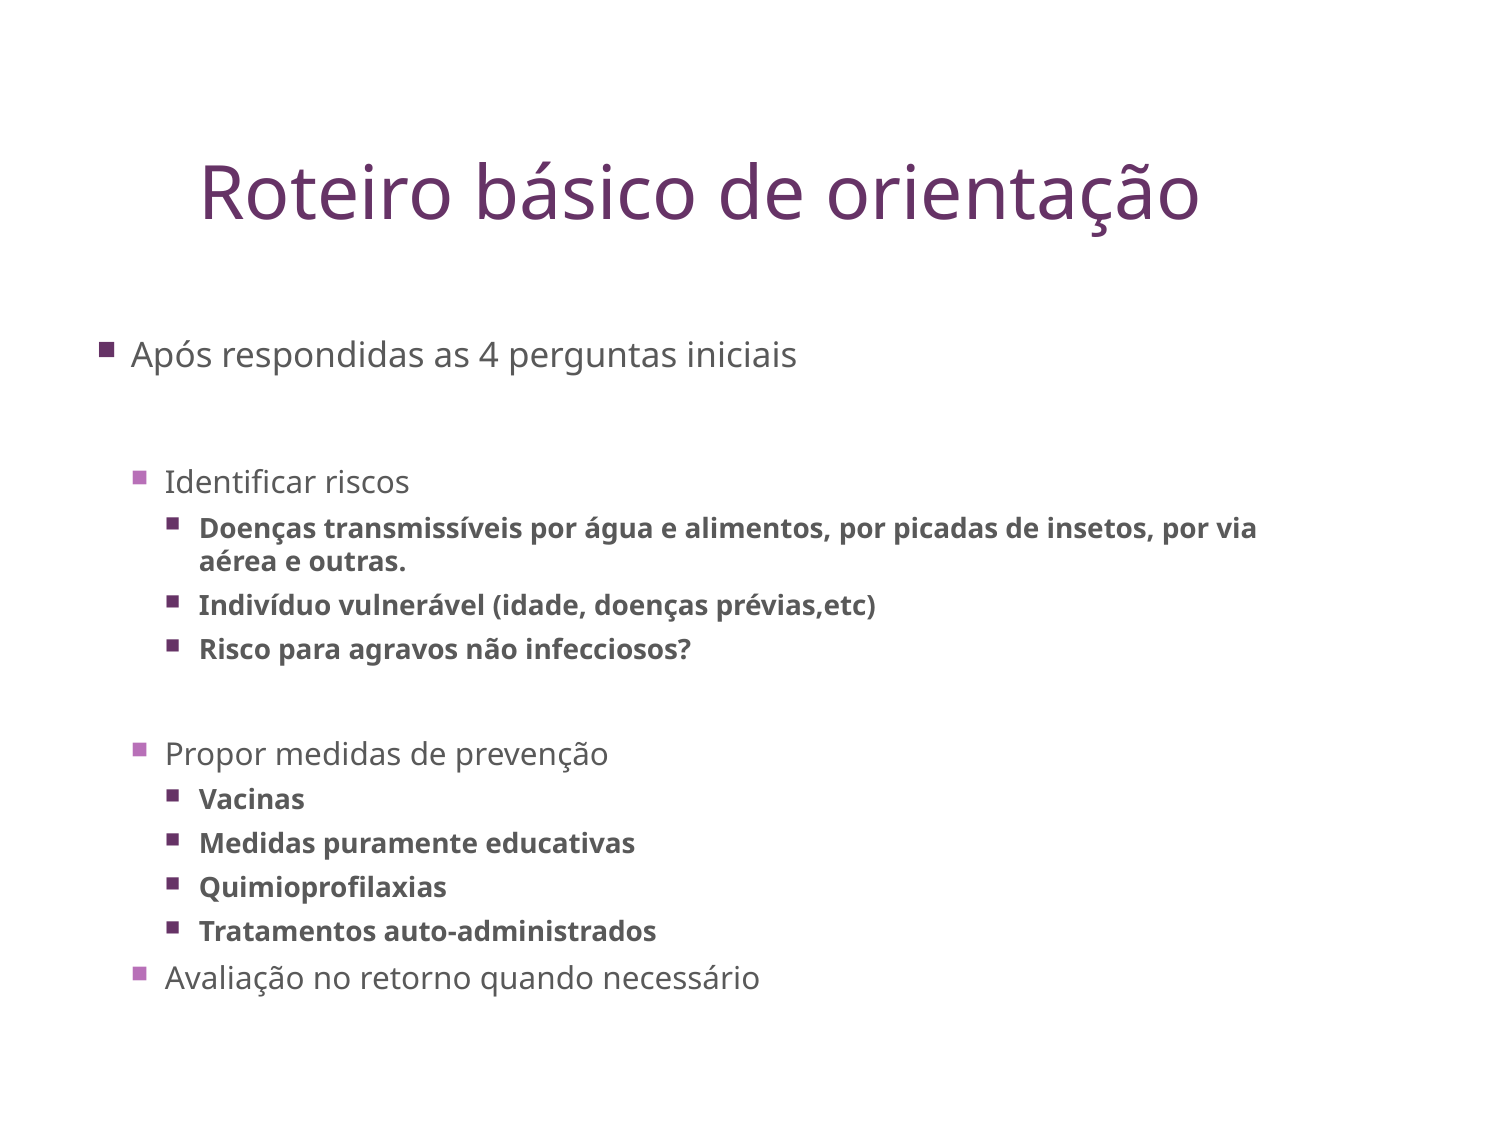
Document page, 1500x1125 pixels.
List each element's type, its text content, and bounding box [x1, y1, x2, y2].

title Roteiro básico de orientação [183, 137, 1277, 243]
list Após respondidas as 4 perguntas iniciais Identificar riscos Doenças transmissíveis por água e alimentos, por picadas de insetos, por via aérea e outras. Indivíduo vulnerável (idade, doenças prévias,etc) Risco para agravos não infecciosos? Propor medidas de prevenção Vacinas Medidas puramente educativas Quimioprofilaxias Tratamentos auto-administrados Avaliação no retorno quando necessário [81, 324, 1322, 1005]
